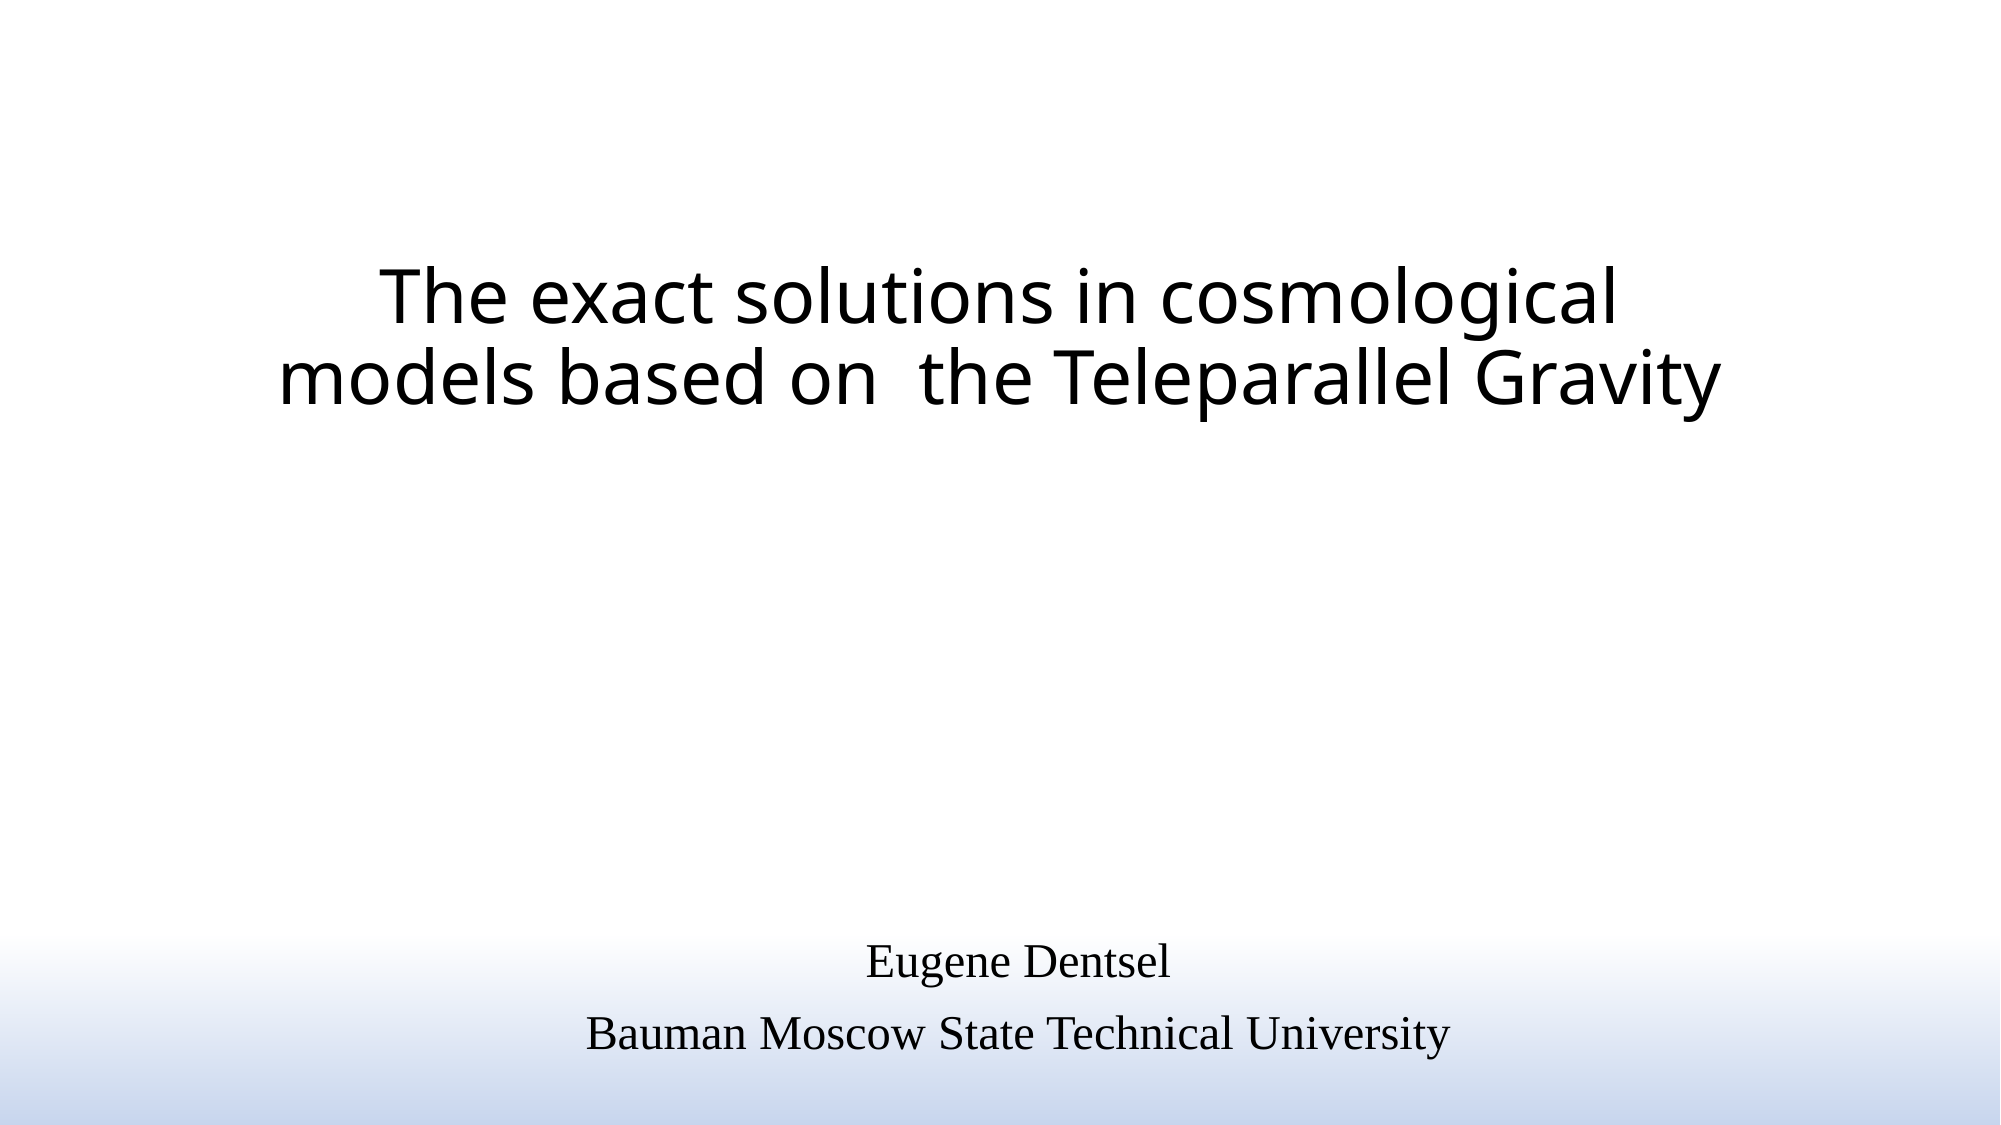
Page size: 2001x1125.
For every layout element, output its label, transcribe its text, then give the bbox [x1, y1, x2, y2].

title The exact solutions in cosmological models based on the Teleparallel Gravity [249, 245, 1750, 429]
subtitle Eugene Dentsel Bauman Moscow State Technical University [268, 927, 1769, 1068]
